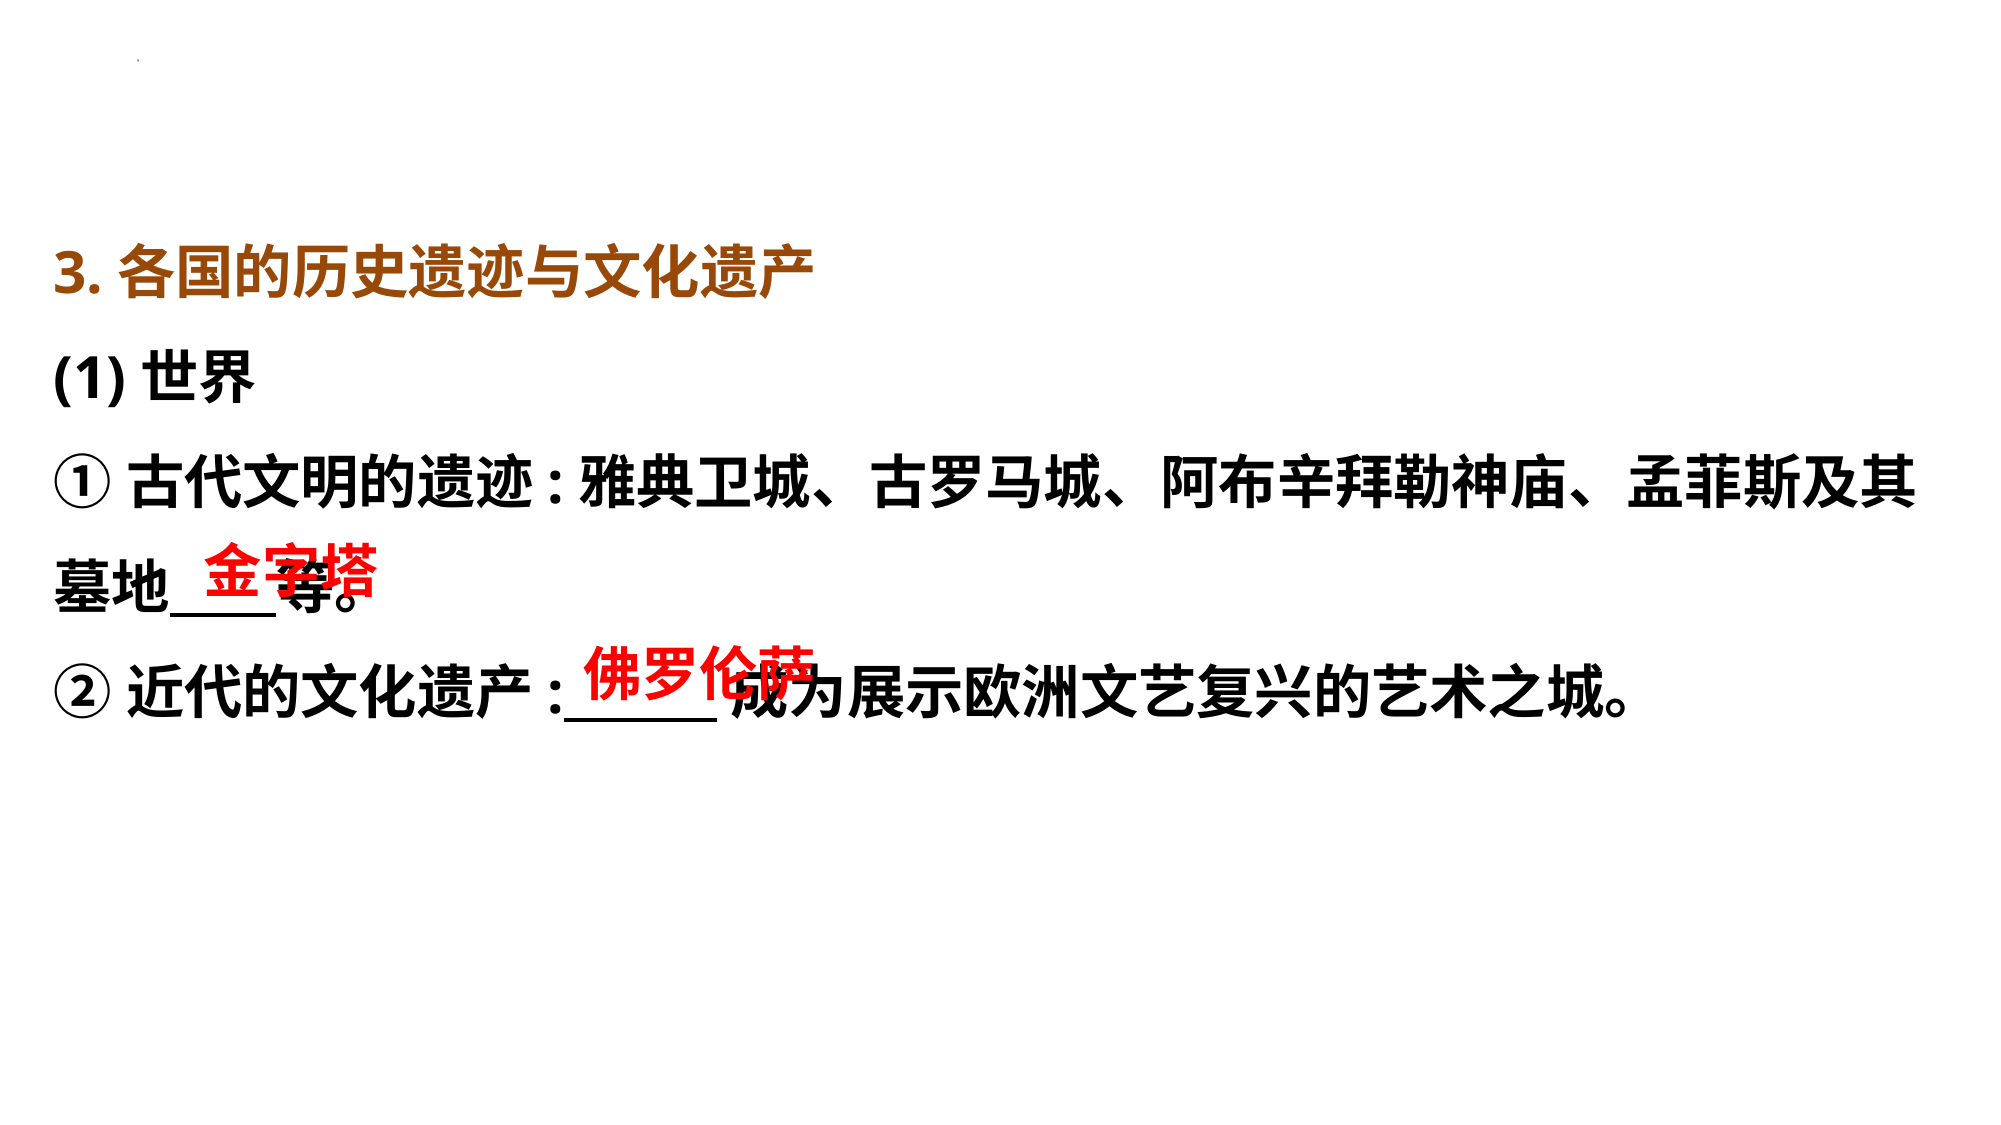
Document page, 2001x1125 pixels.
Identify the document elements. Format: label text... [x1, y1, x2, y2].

text_box 金字塔 [189, 505, 394, 612]
text_box 佛罗伦萨 [568, 609, 832, 715]
text_box 3.各国的历史遗迹与文化遗产 (1)世界 ①古代文明的遗迹:雅典卫城、古罗马城、阿布辛拜勒神庙、孟菲斯及其墓地 等。 ②近代的文化遗产: 成为展示欧洲文艺复兴的艺术之城。 [38, 192, 1961, 733]
